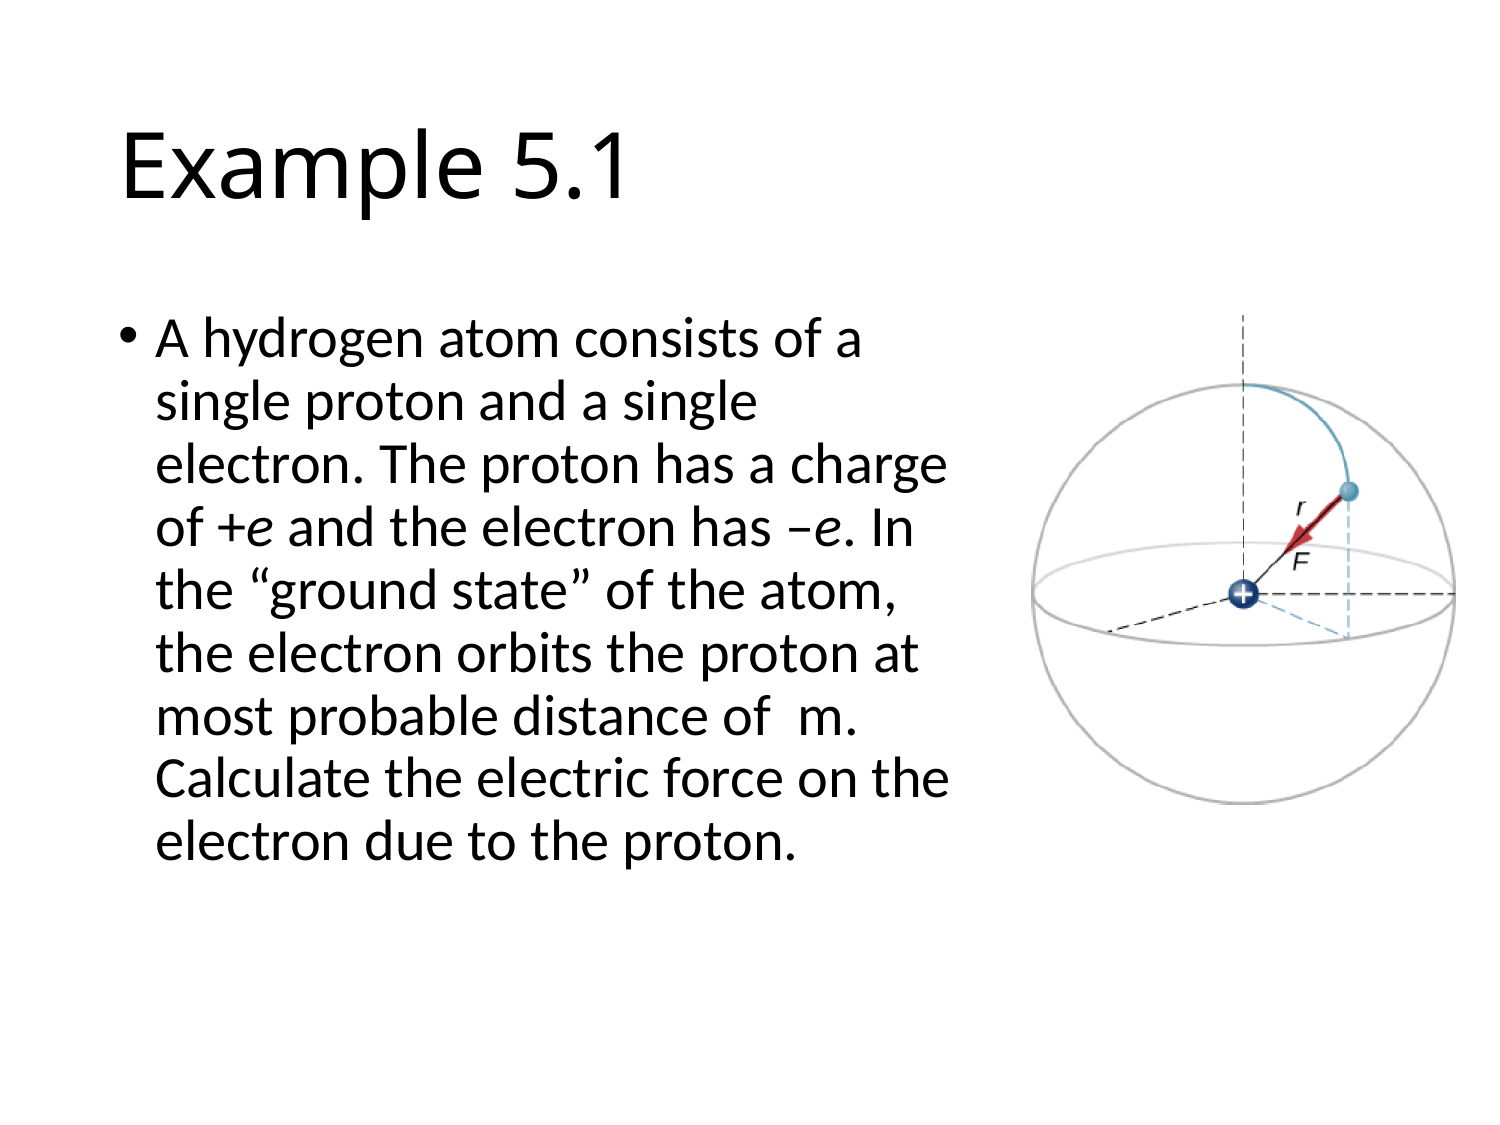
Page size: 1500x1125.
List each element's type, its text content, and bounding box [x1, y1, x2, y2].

title Example 5.1 [103, 59, 1397, 278]
picture [1018, 299, 1468, 806]
